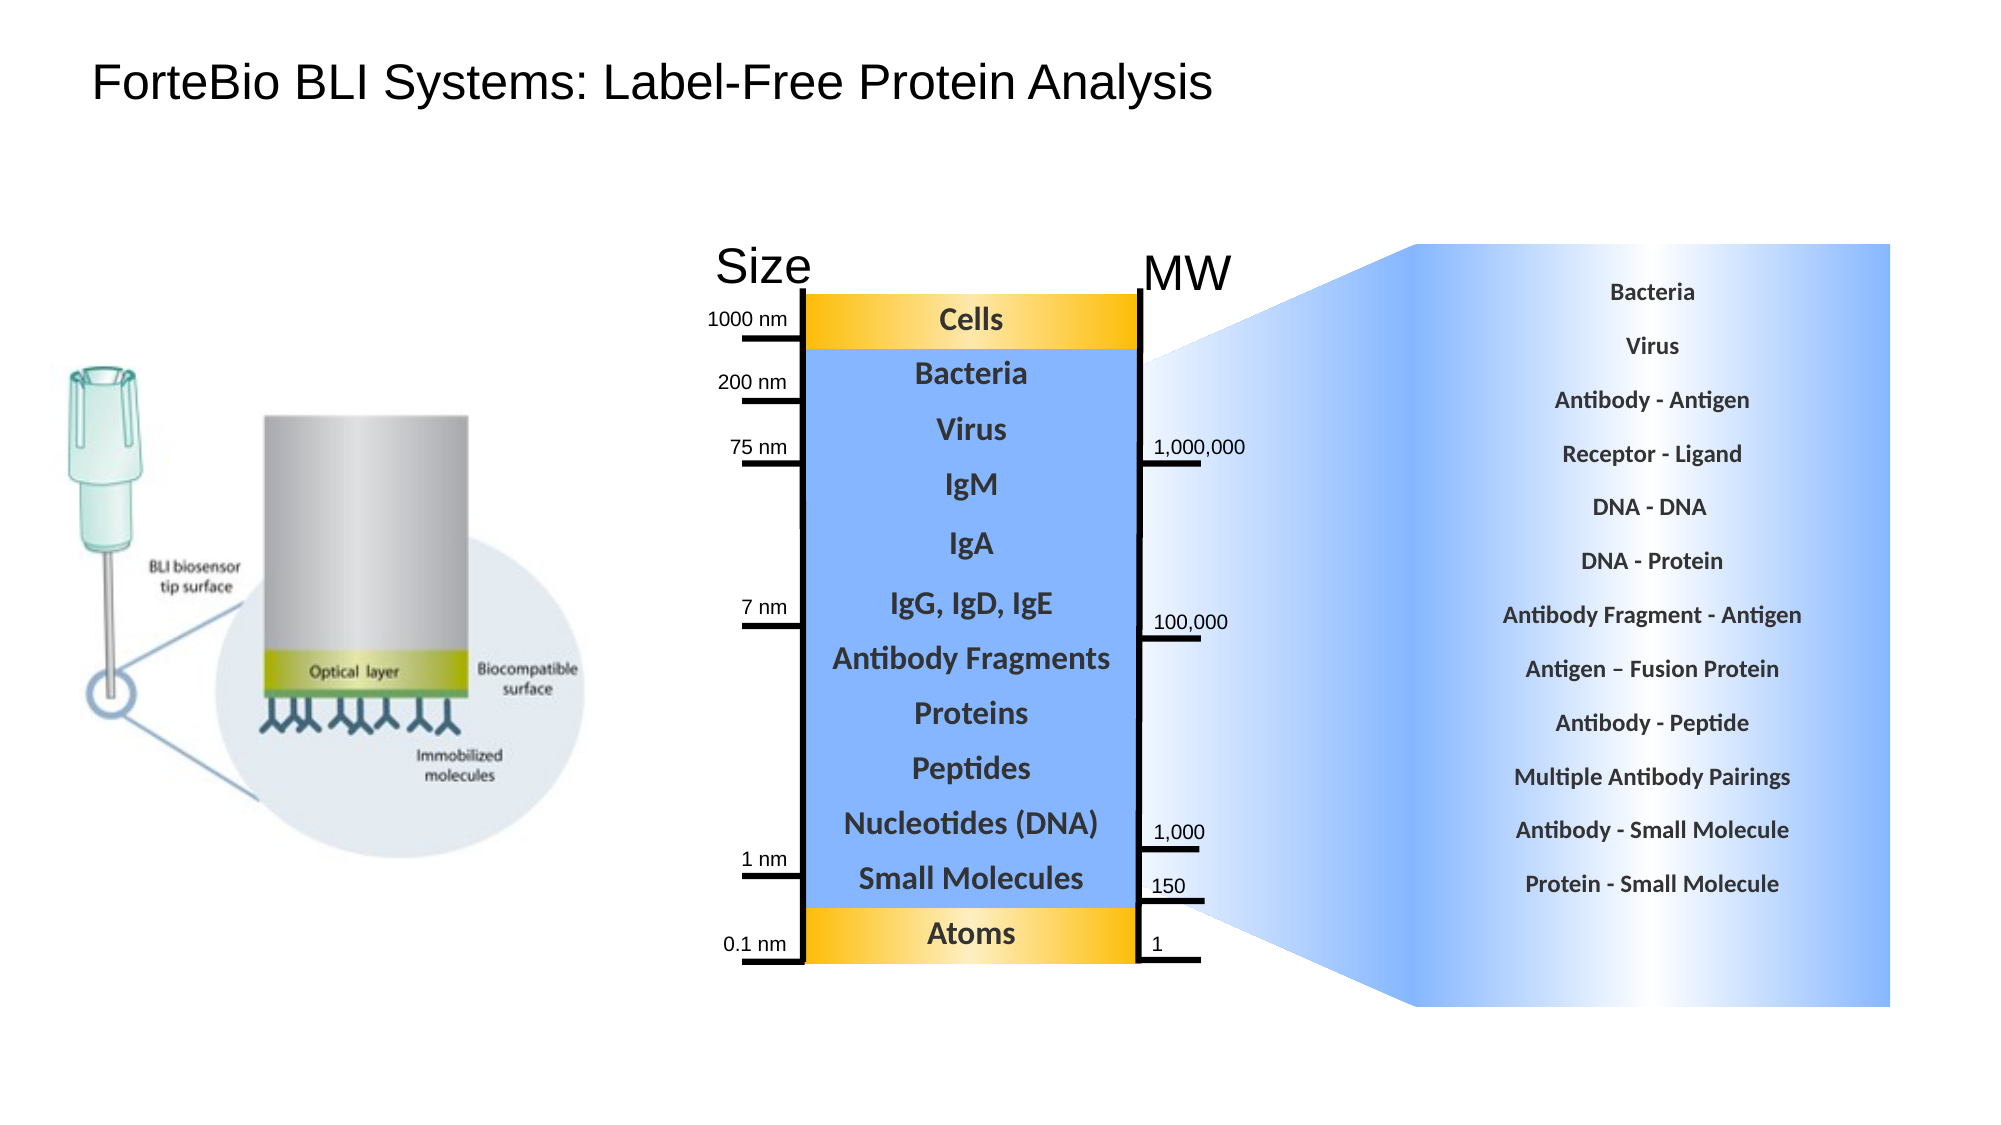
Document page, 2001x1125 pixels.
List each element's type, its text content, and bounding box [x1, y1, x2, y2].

table_cell Nucleotides (DNA) [803, 799, 1138, 854]
table_cell IgG, IgD, IgE [803, 579, 1139, 634]
text_box 0.1 nm [708, 923, 802, 964]
text_box 1,000,000 [1138, 426, 1261, 466]
table_cell IgA [803, 514, 1139, 579]
text_box [1141, 244, 1415, 1007]
title ForteBio BLI Systems: Label-Free Protein Analysis [76, 19, 1802, 149]
text_box 1,000 [1138, 810, 1221, 851]
text_box 1000 nm [692, 298, 803, 339]
table_cell Virus [803, 404, 1139, 459]
text_box 1 nm [726, 838, 803, 879]
text_box Size [700, 226, 828, 301]
table_cell Atoms [803, 909, 1138, 964]
text_box 200 nm [703, 360, 802, 401]
text_box 7 nm [726, 585, 803, 626]
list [50, 365, 600, 866]
table_cell Proteins [803, 689, 1139, 744]
table_cell Bacteria [803, 349, 1140, 404]
text_box 75 nm [715, 426, 803, 466]
table_cell Antibody Fragments [803, 634, 1139, 689]
text_box MW [1127, 232, 1247, 308]
text_box 150 [1136, 865, 1201, 906]
table_header Cells [803, 294, 1140, 349]
table_cell IgM [803, 459, 1139, 514]
text_box 100,000 [1138, 601, 1244, 641]
text_box 1 [1136, 923, 1179, 964]
text_box Bacteria Virus Antibody - Antigen Receptor - Ligand DNA - DNA DNA - Protein Antibody Fragment - Antigen Antigen – Fusion Protein Antibody - Peptide Multiple Antibody Pairings Antibody - Small Molecule Protein - Small Molecule [1415, 244, 1891, 1007]
table_cell Peptides [803, 744, 1140, 799]
table_cell Small Molecules [803, 854, 1138, 909]
